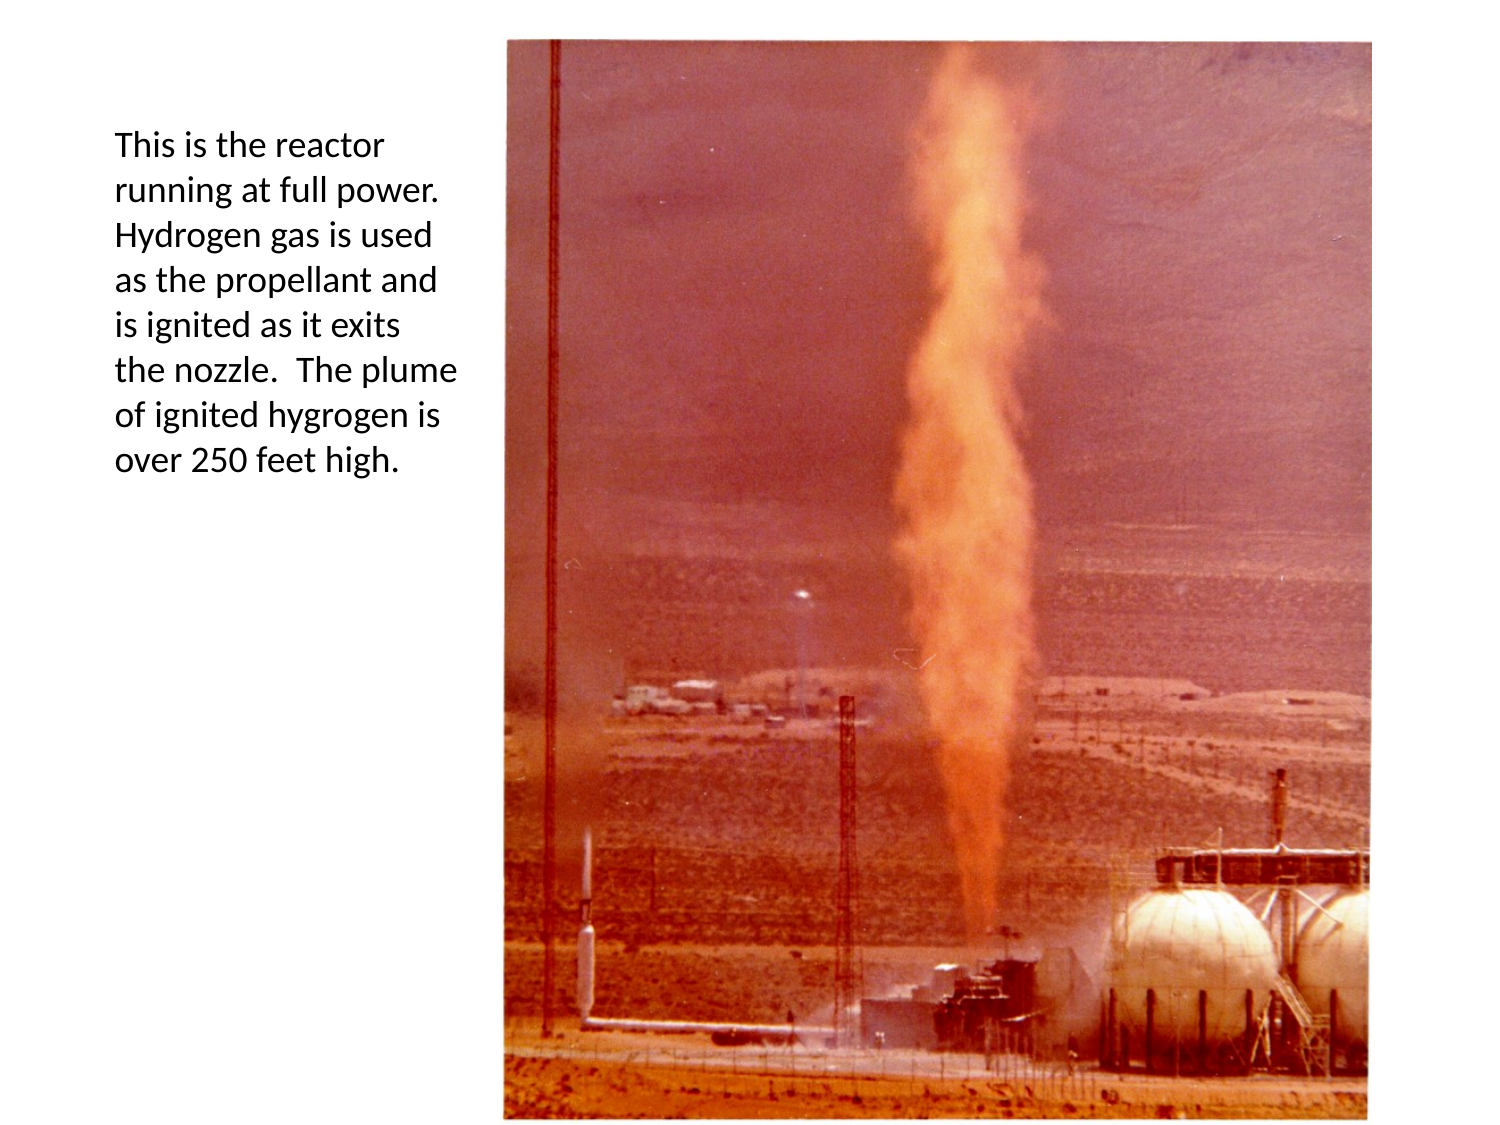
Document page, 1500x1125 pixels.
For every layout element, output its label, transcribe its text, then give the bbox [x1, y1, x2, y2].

picture [499, 36, 1372, 1125]
text_box This is the reactor running at full power. Hydrogen gas is used as the propellant and is ignited as it exits the nozzle. The plume of ignited hygrogen is over 250 feet high. [99, 112, 475, 488]
